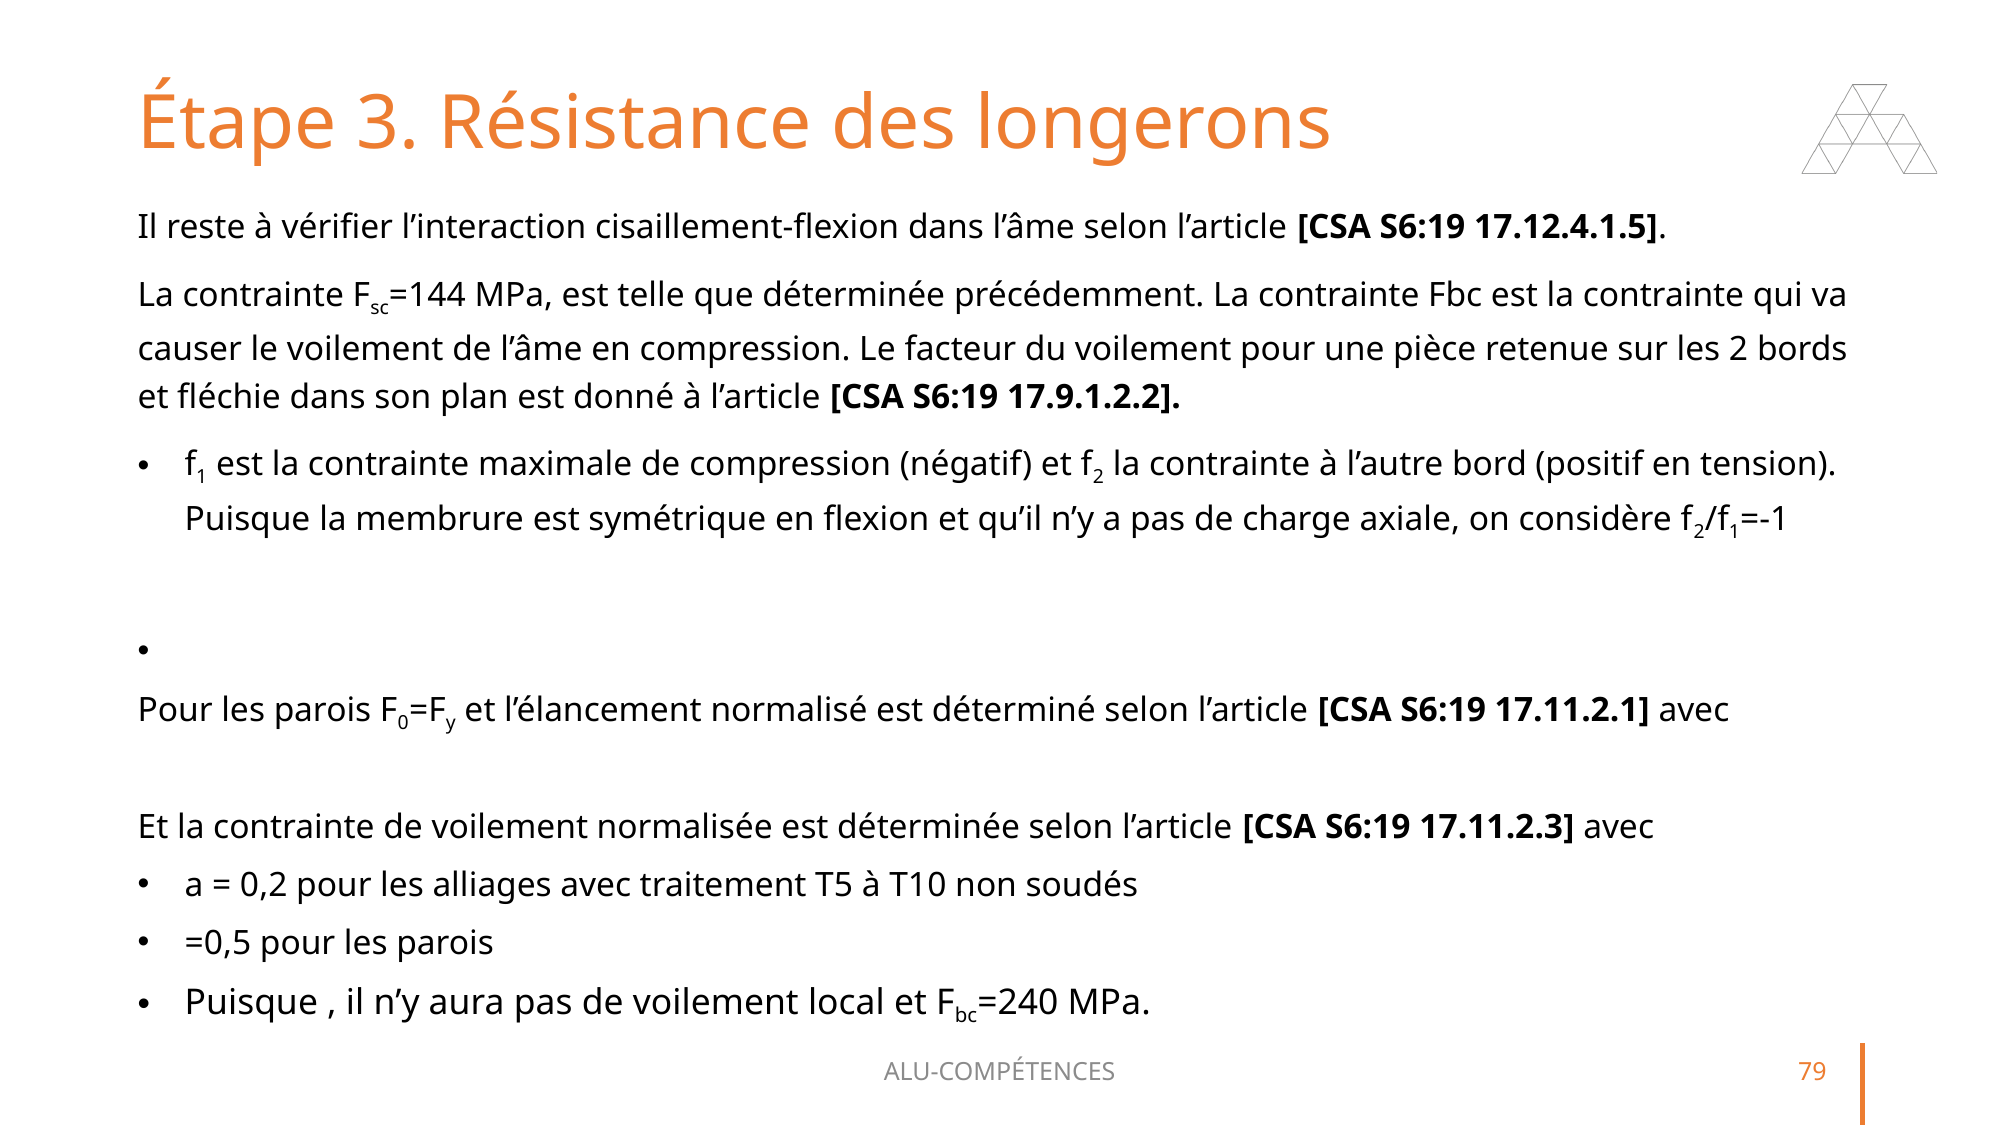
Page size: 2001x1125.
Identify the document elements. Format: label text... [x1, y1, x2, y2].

slide_number 79 [1643, 1042, 1842, 1103]
title Étape 3. Résistance des longerons [137, 84, 1749, 178]
footer ALU-COMPÉTENCES [662, 1042, 1338, 1103]
